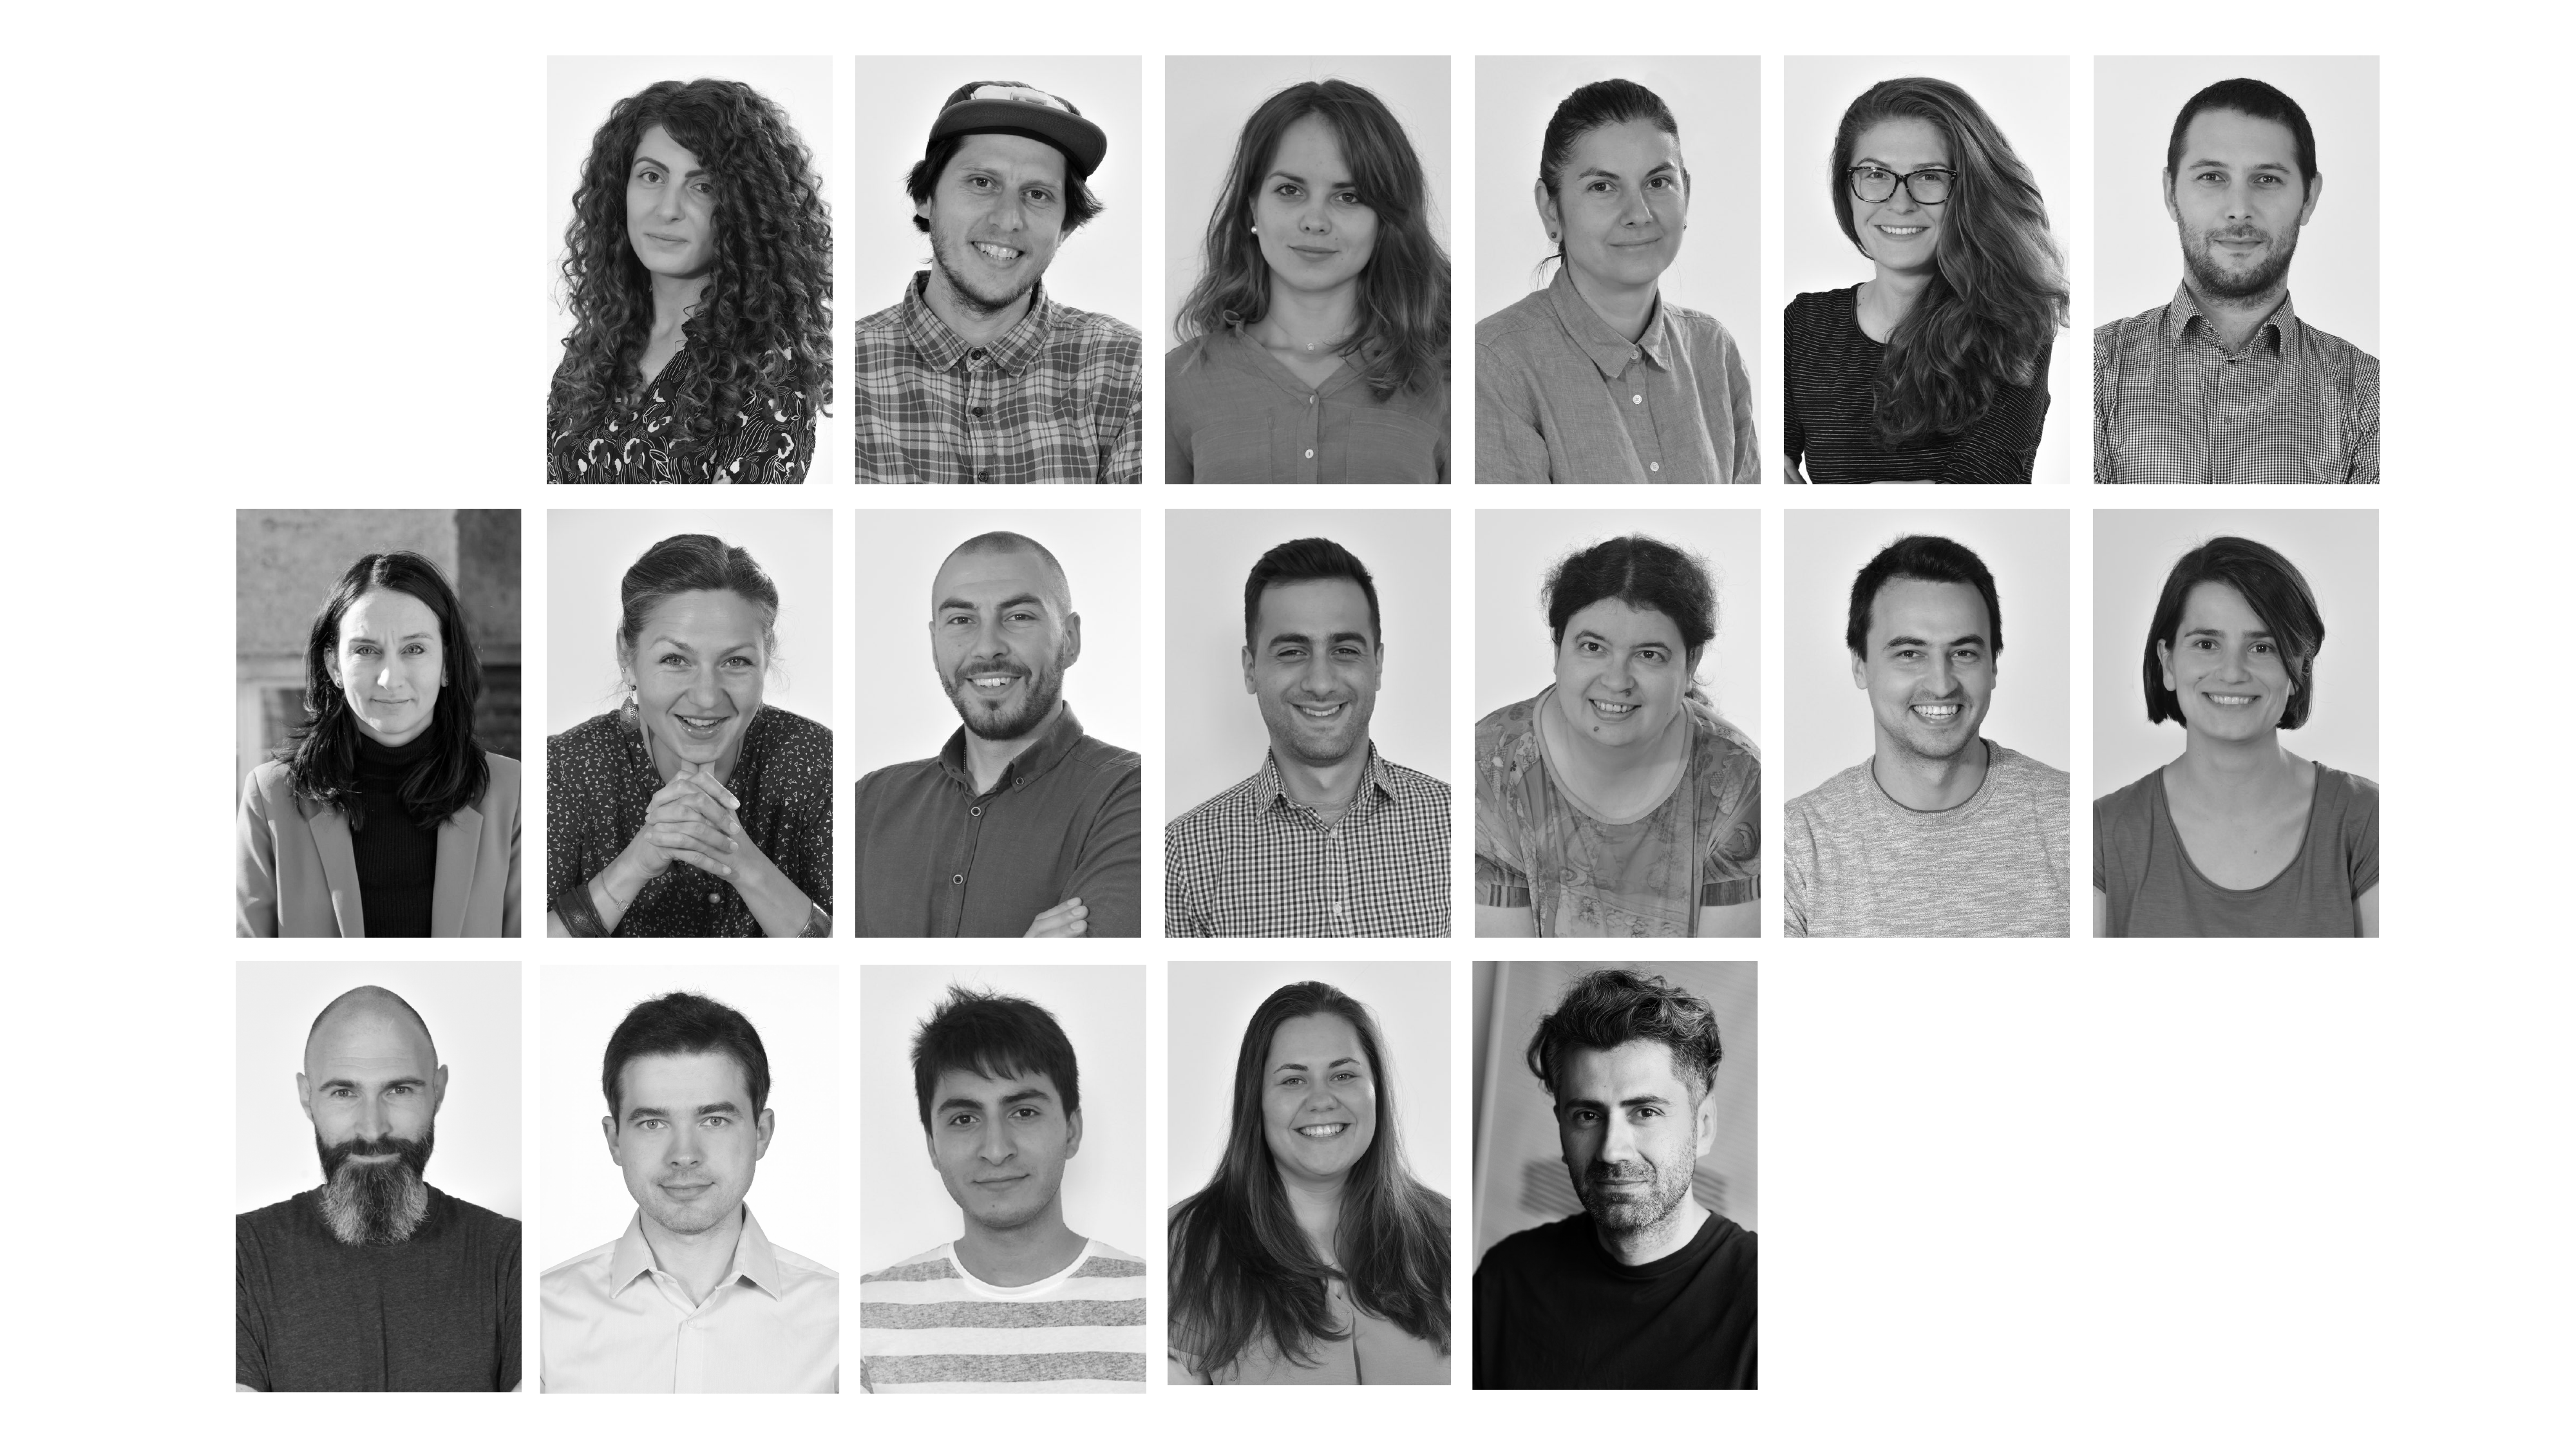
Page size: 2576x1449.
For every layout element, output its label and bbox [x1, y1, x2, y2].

text_box [235, 55, 2380, 1394]
